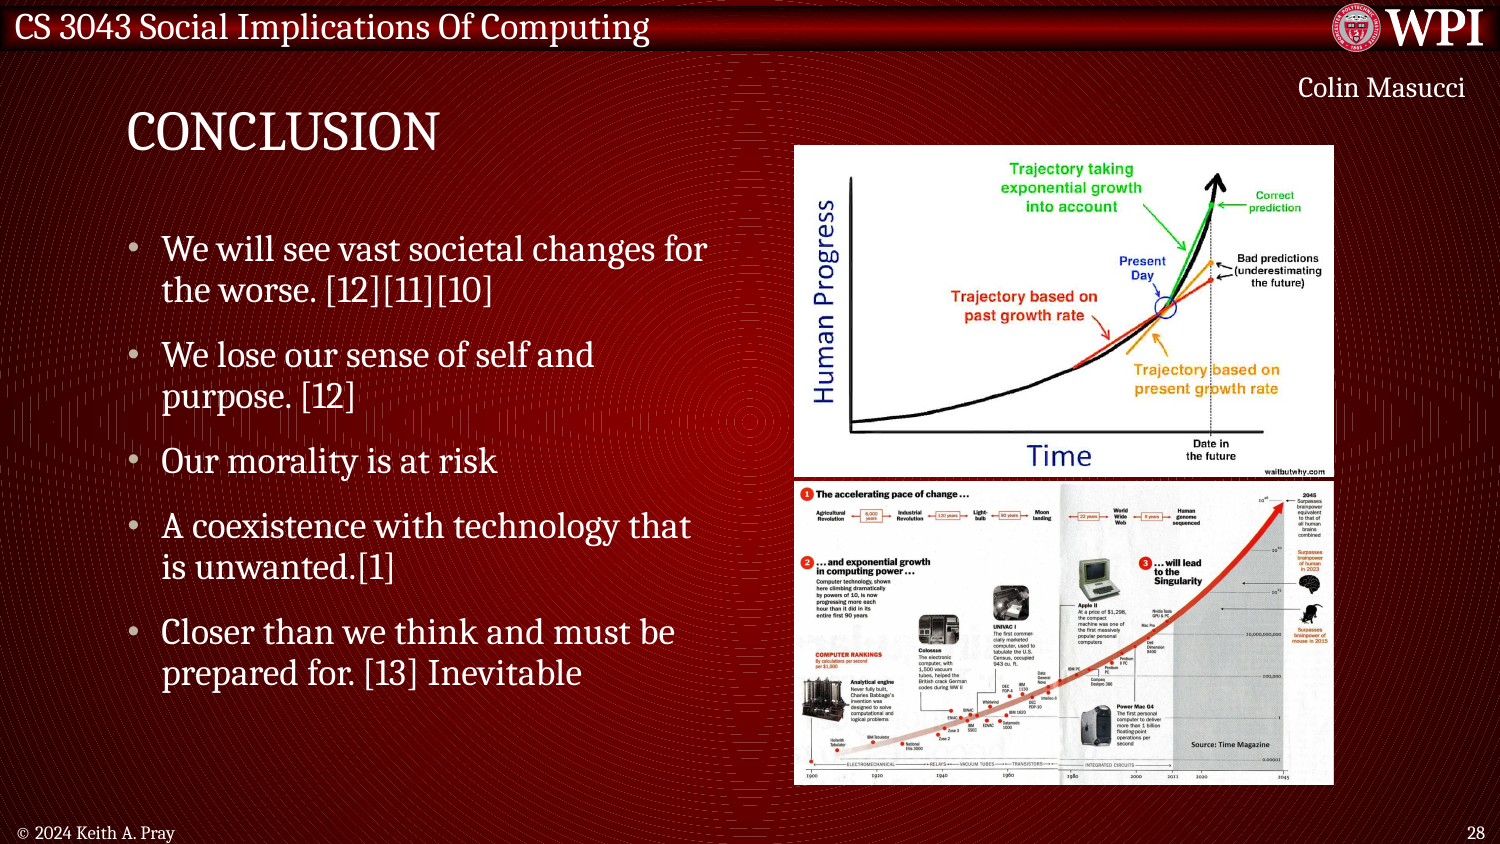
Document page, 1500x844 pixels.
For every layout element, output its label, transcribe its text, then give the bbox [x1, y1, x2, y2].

slide_number 28 [1397, 819, 1500, 844]
picture [793, 144, 1334, 478]
title Conclusion [112, 59, 1388, 210]
picture [1332, 3, 1483, 52]
picture [793, 481, 1334, 785]
list We will see vast societal changes for the worse. [12][11][10] We lose our sense of self and purpose. [12] Our morality is at risk A coexistence with technology that is unwanted.[1] Closer than we think and must be prepared for. [13] Inevitable [112, 221, 725, 772]
footer © 2024 Keith A. Pray [0, 819, 913, 844]
text_box Colin Masucci [1123, 61, 1481, 111]
